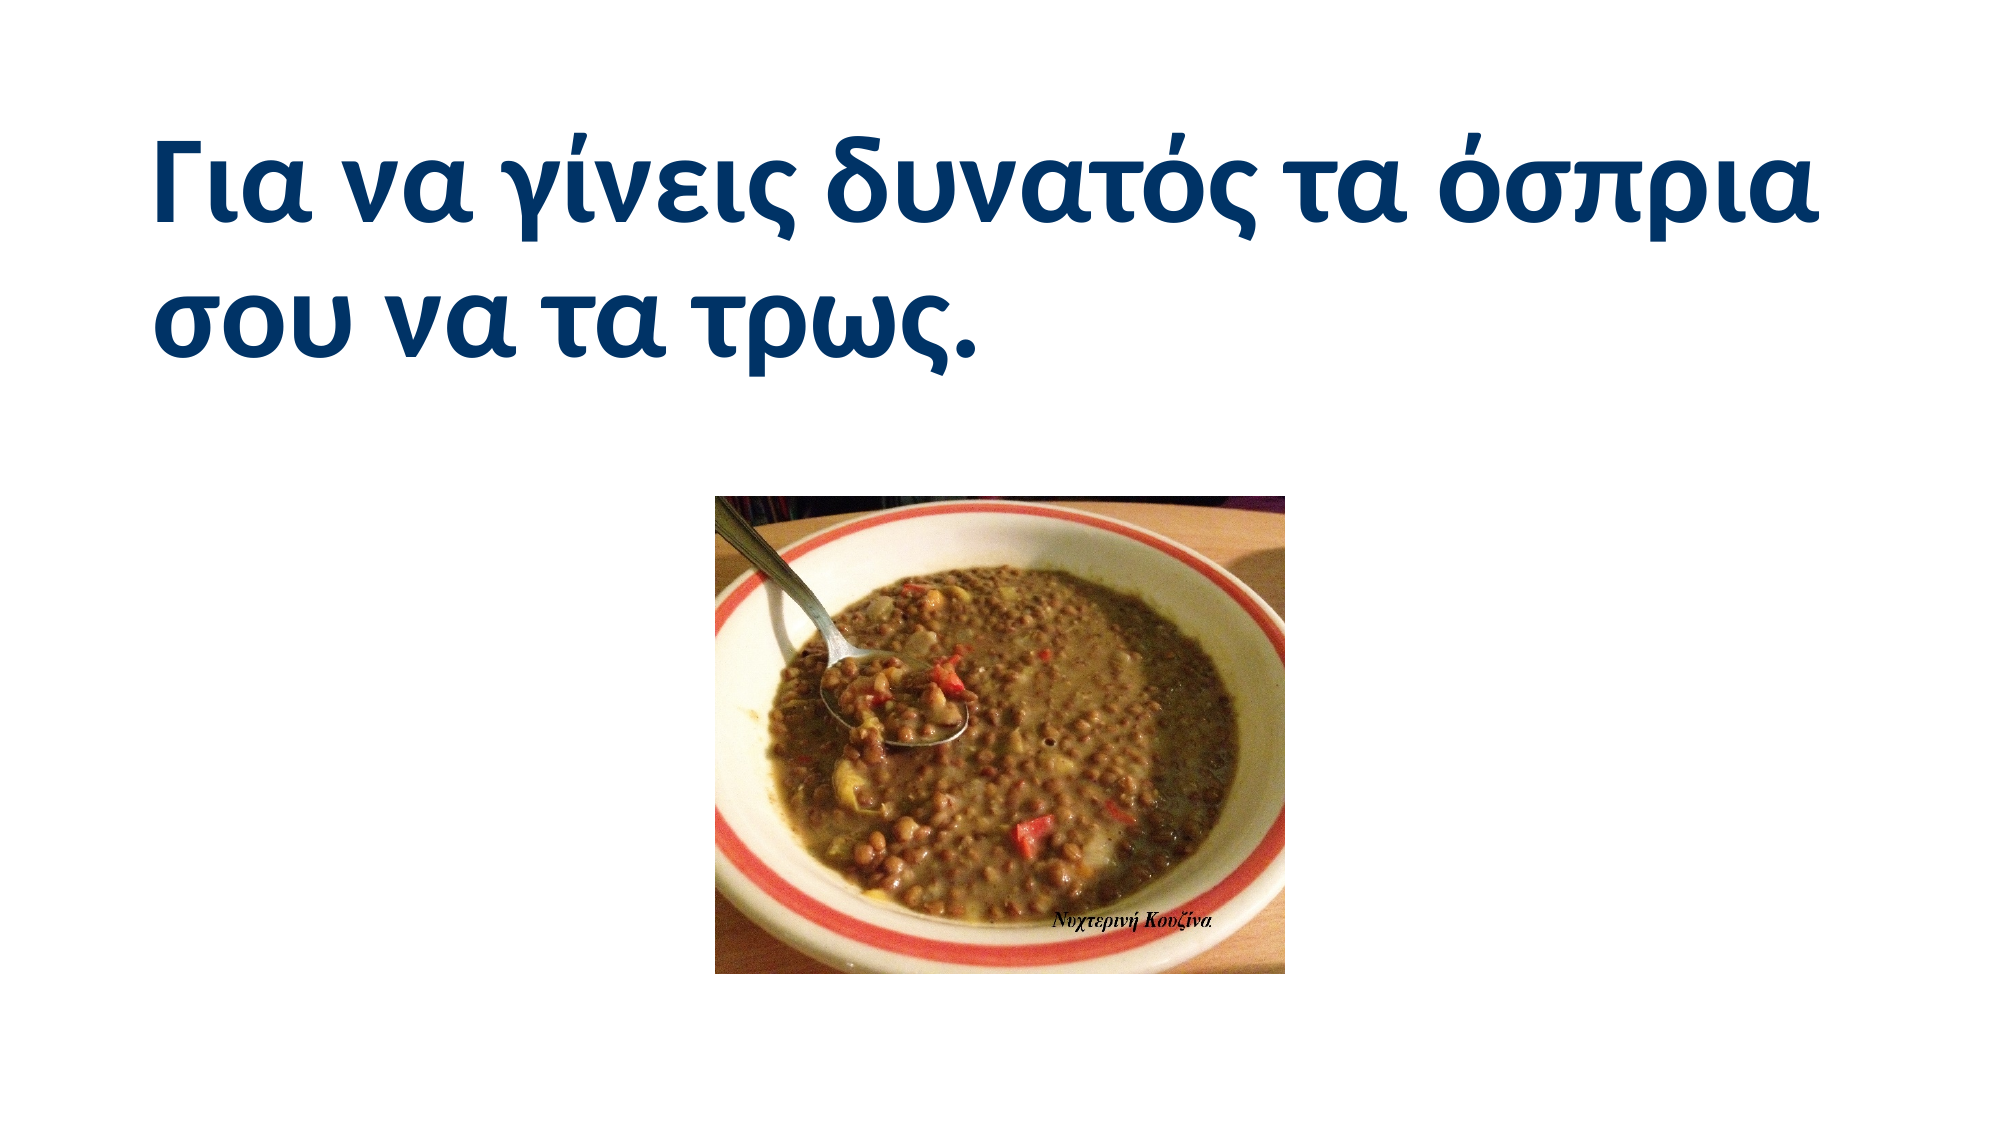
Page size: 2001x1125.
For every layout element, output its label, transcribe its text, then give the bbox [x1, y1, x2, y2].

list Για να γίνεις δυνατός τα όσπρια σου να τα τρως. [137, 106, 1863, 1014]
picture [715, 496, 1285, 974]
